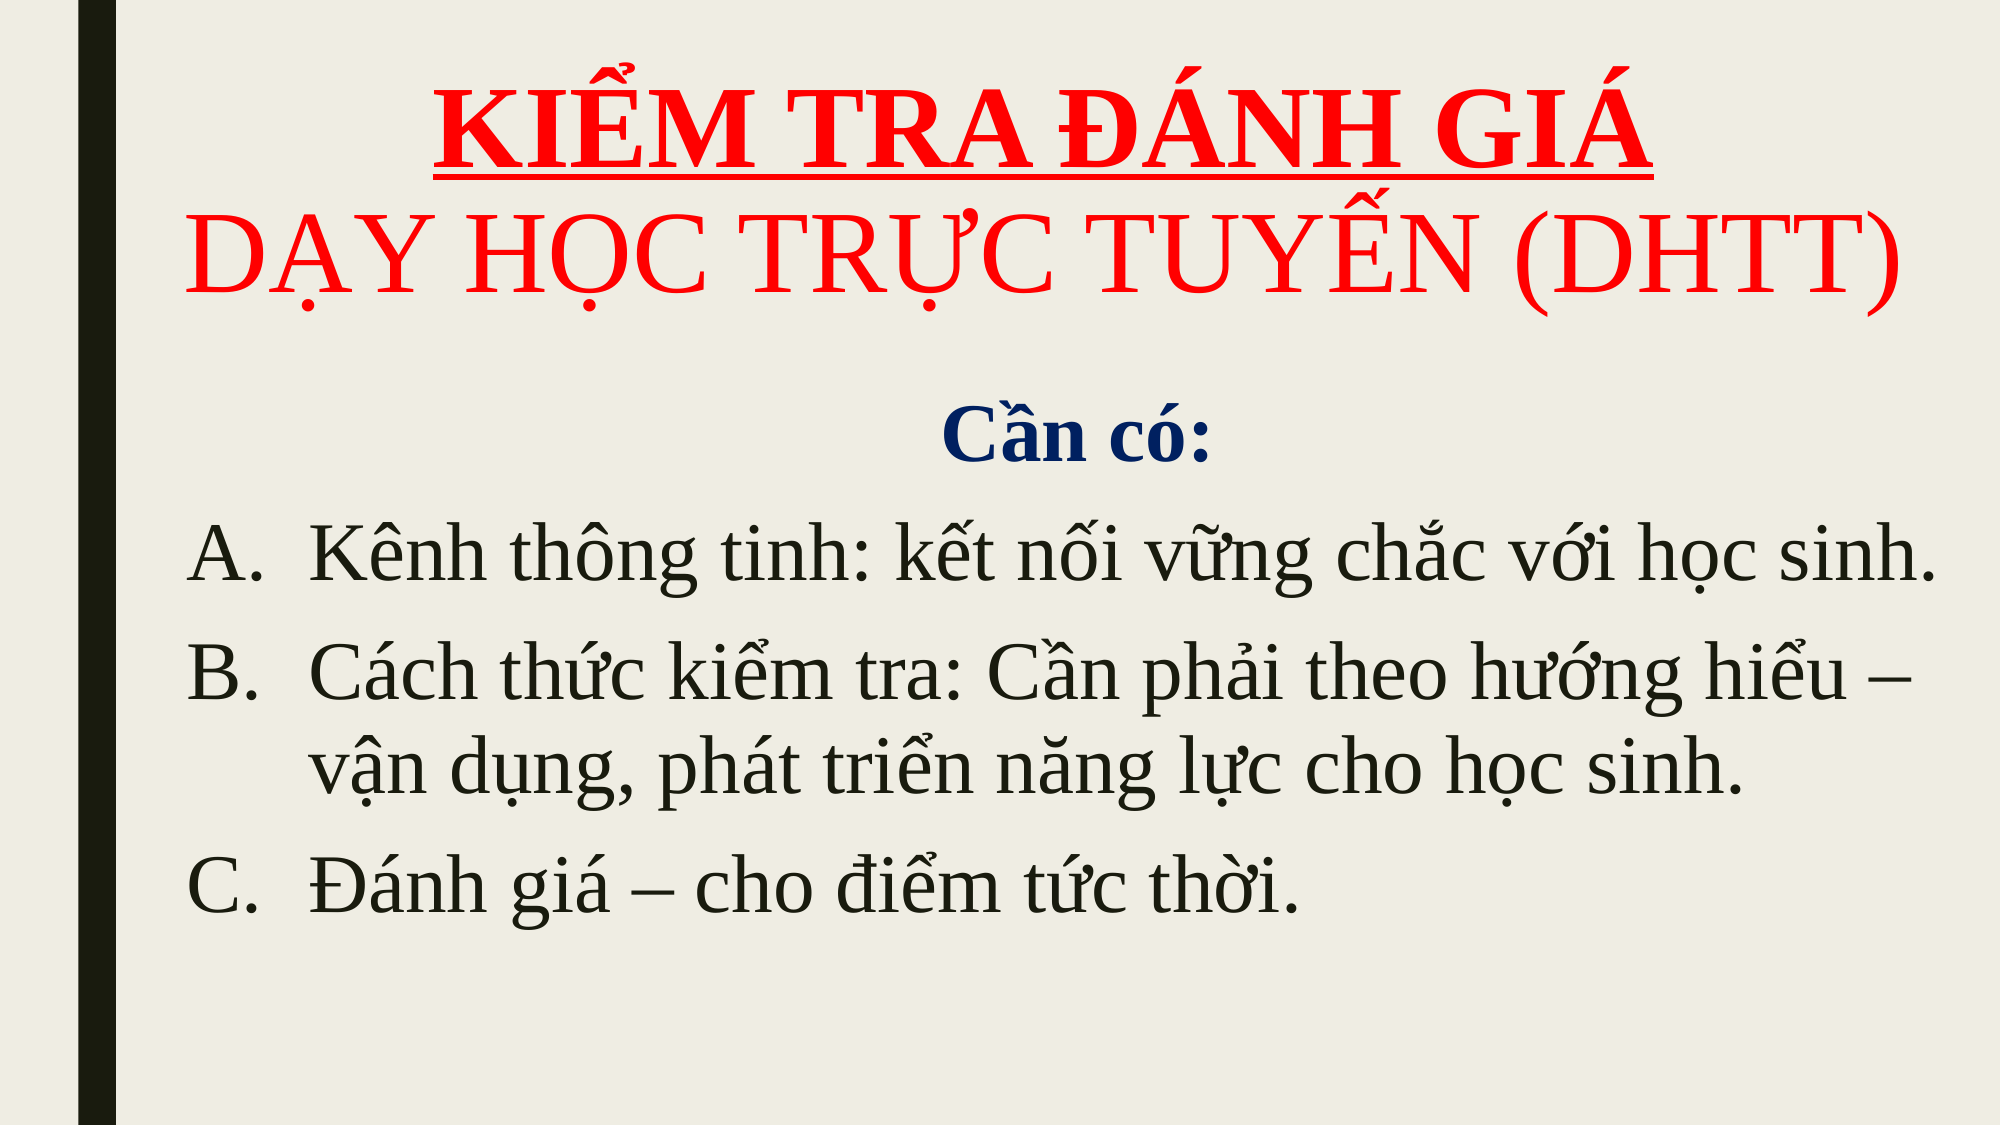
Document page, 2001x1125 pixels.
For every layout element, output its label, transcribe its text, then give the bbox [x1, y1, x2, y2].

list Cần có: Kênh thông tinh: kết nối vững chắc với học sinh. Cách thức kiểm tra: Cần phải theo hướng hiểu – vận dụng, phát triển năng lực cho học sinh. Đánh giá – cho điểm tức thời. [171, 379, 1985, 967]
title KIỂM TRA ĐÁNH GIÁ DẠY HỌC TRỰC TUYẾN (DHTT) [120, 56, 1968, 328]
